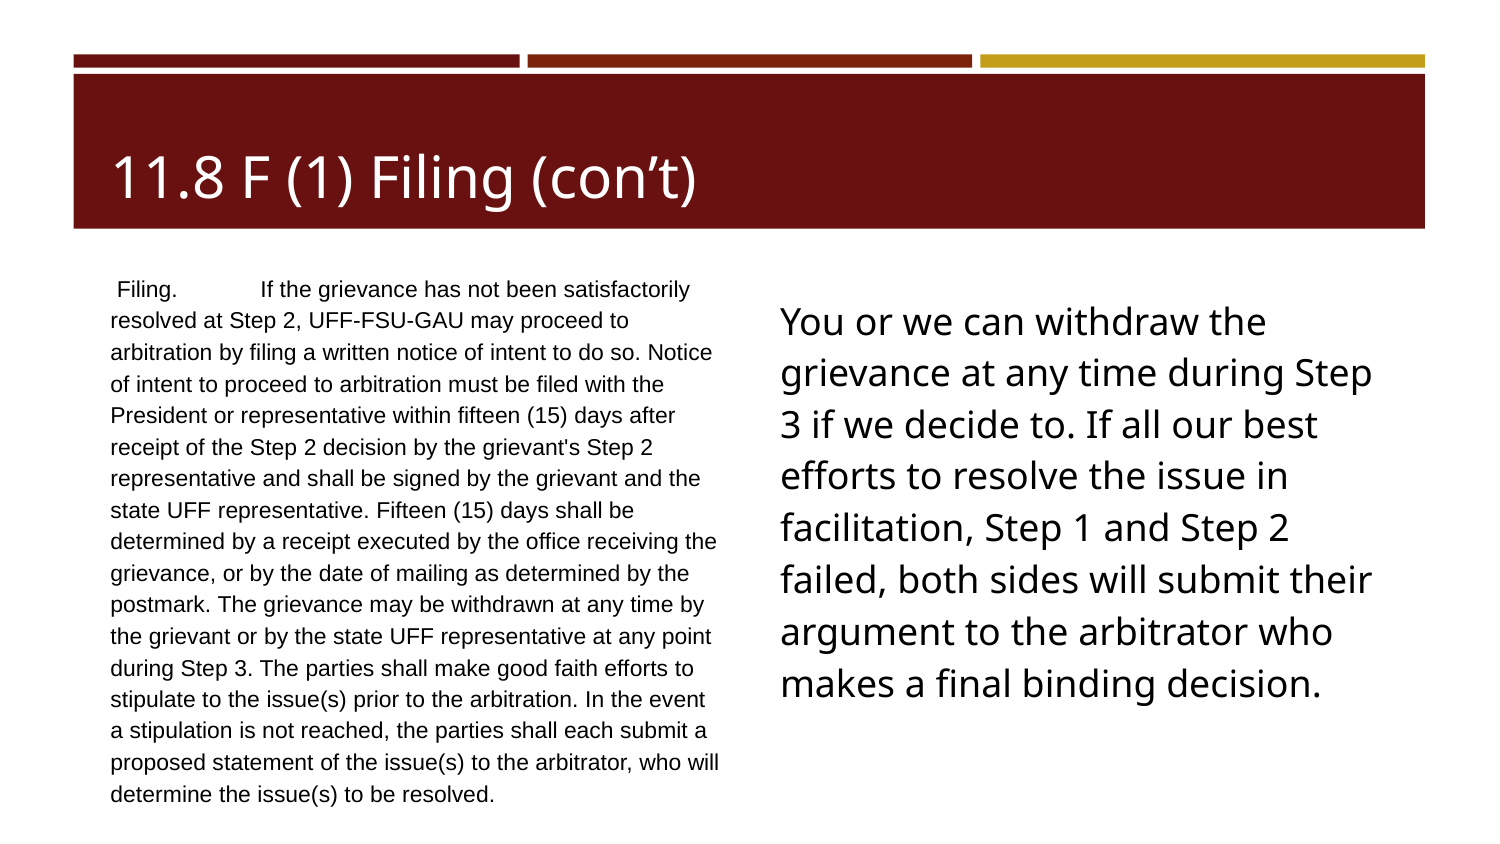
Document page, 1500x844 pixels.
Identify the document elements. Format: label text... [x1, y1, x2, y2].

list Filing. If the grievance has not been satisfactorily resolved at Step 2, UFF-FSU-GAU may proceed to arbitration by filing a written notice of intent to do so. Notice of intent to proceed to arbitration must be filed with the President or representative within fifteen (15) days after receipt of the Step 2 decision by the grievant's Step 2 representative and shall be signed by the grievant and the state UFF representative. Fifteen (15) days shall be determined by a receipt executed by the office receiving the grievance, or by the date of mailing as determined by the postmark. The grievance may be withdrawn at any time by the grievant or by the state UFF representative at any point during Step 3. The parties shall make good faith efforts to stipulate to the issue(s) prior to the arbitration. In the event a stipulation is not reached, the parties shall each submit a proposed statement of the issue(s) to the arbitrator, who will determine the issue(s) to be resolved. [95, 274, 735, 804]
title 11.8 F (1) Filing (con’t) [95, 84, 1406, 218]
list You or we can withdraw the grievance at any time during Step 3 if we decide to. If all our best efforts to resolve the issue in facilitation, Step 1 and Step 2 failed, both sides will submit their argument to the arbitrator who makes a final binding decision. [765, 274, 1406, 722]
